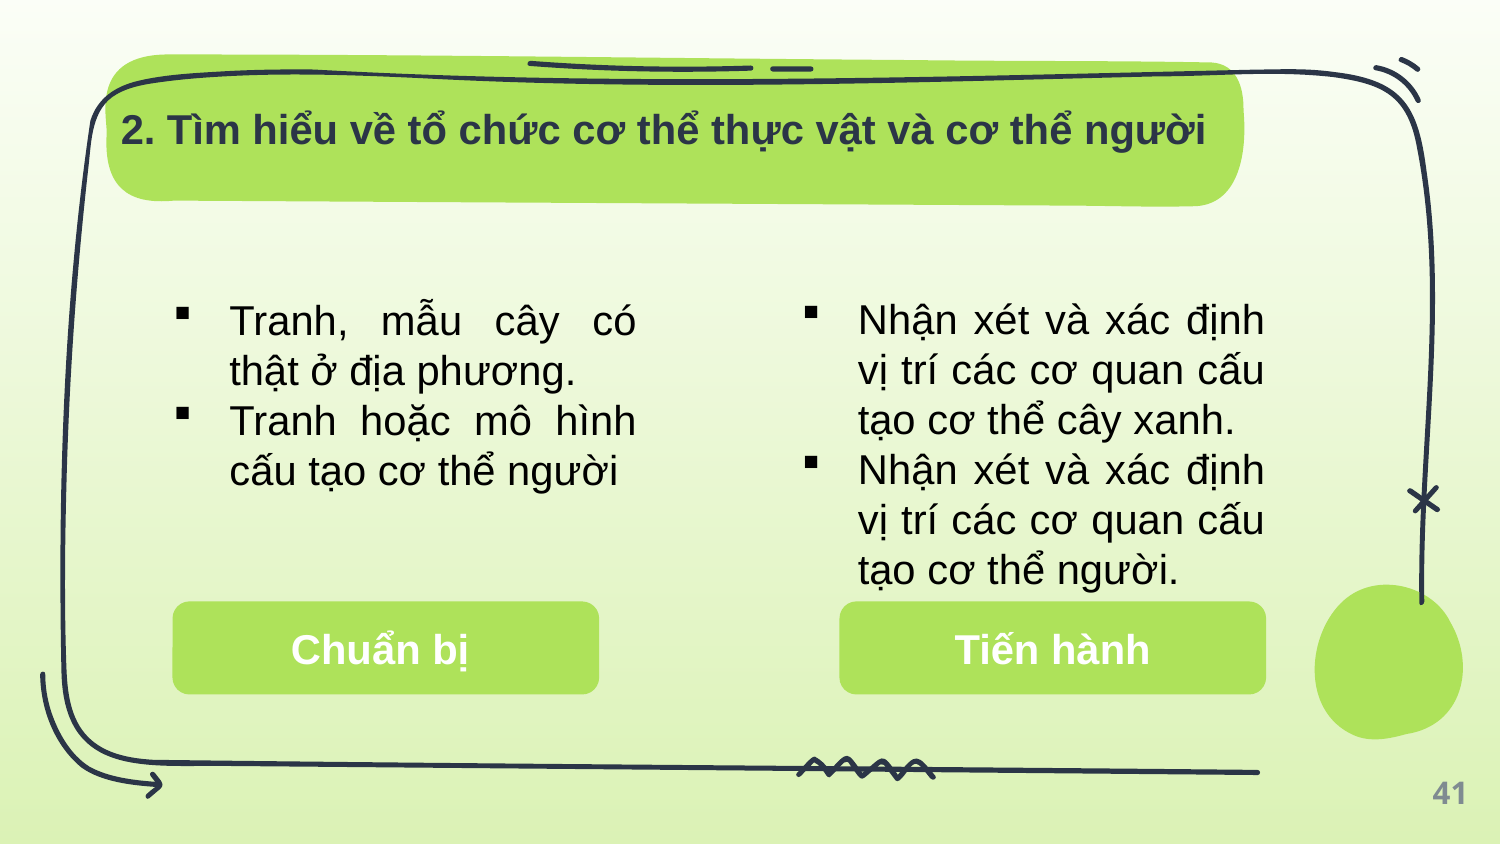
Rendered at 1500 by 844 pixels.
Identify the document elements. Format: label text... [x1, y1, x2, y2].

text_box Tiến hành [839, 601, 1267, 695]
text_box Chuẩn bị [172, 601, 600, 695]
text_box Nhận xét và xác định vị trí các cơ quan cấu tạo cơ thể cây xanh. Nhận xét và xác định vị trí các cơ quan cấu tạo cơ thể người. [786, 285, 1281, 601]
title 2. Tìm hiểu về tổ chức cơ thể thực vật và cơ thể người [120, 98, 1217, 164]
slide_number 41 [1378, 769, 1469, 820]
text_box Tranh, mẫu cây có thật ở địa phương. Tranh hoặc mô hình cấu tạo cơ thể người [158, 286, 652, 501]
